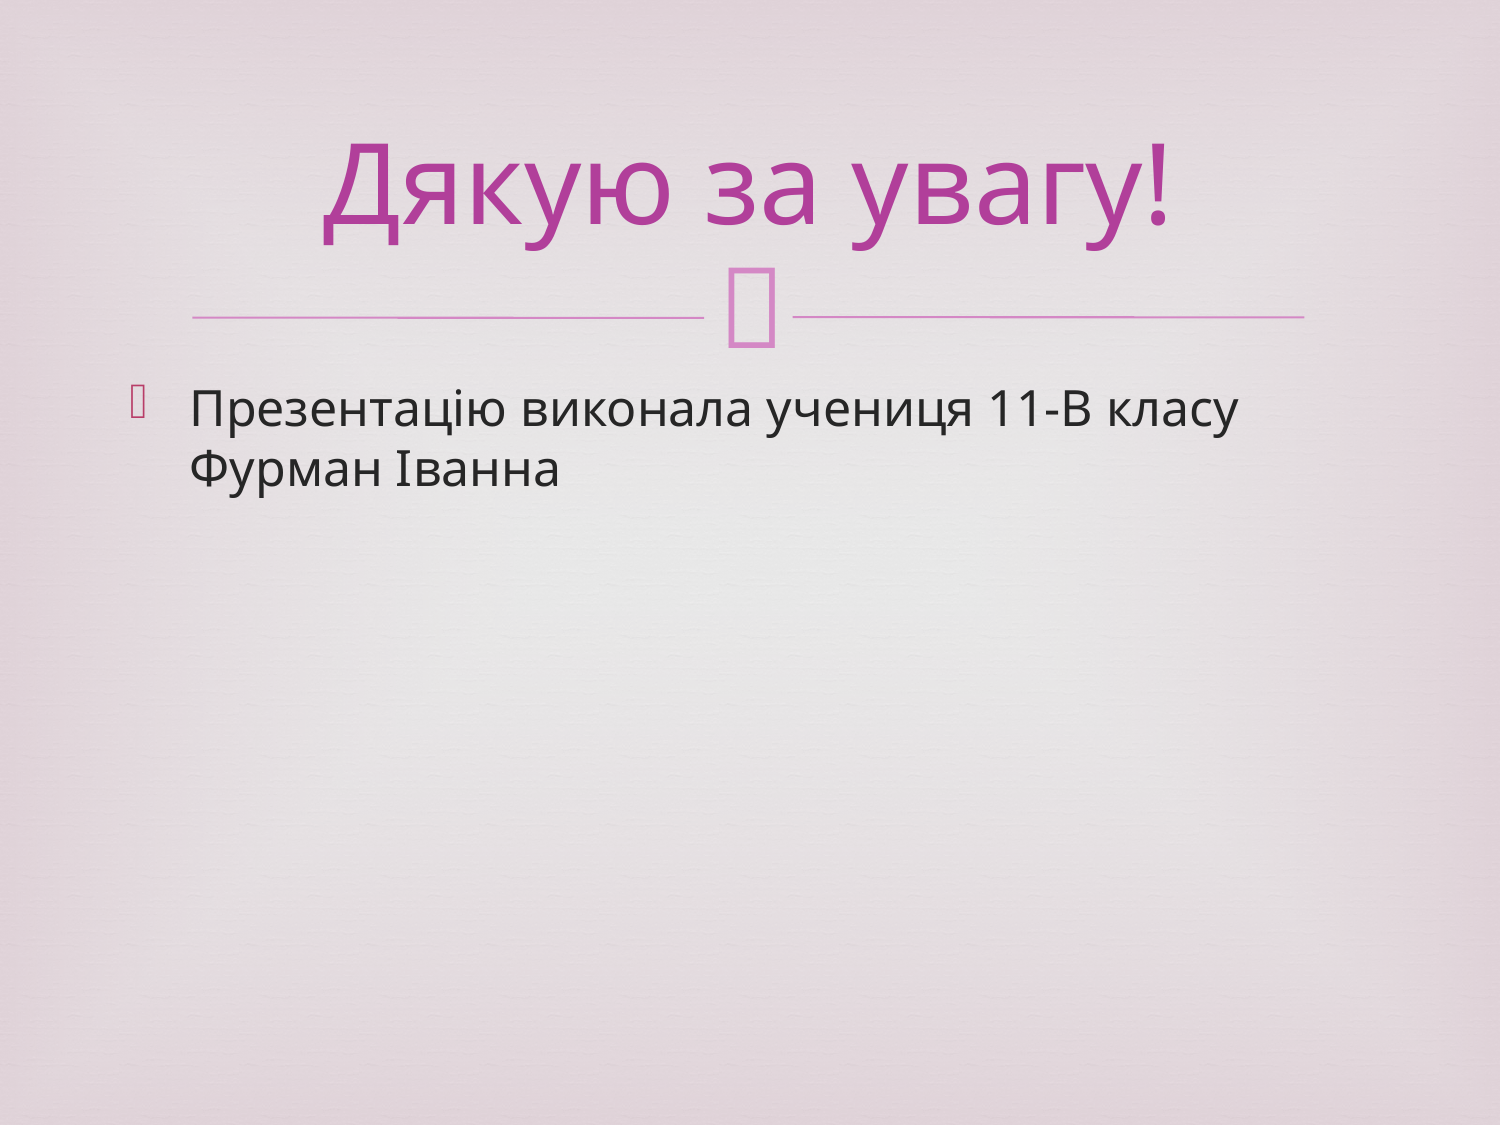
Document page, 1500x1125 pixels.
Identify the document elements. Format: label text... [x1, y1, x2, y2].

list Презентацію виконала учениця 11-В класу Фурман Іванна [114, 368, 1386, 1005]
title Дякую за увагу! [112, 93, 1386, 267]
